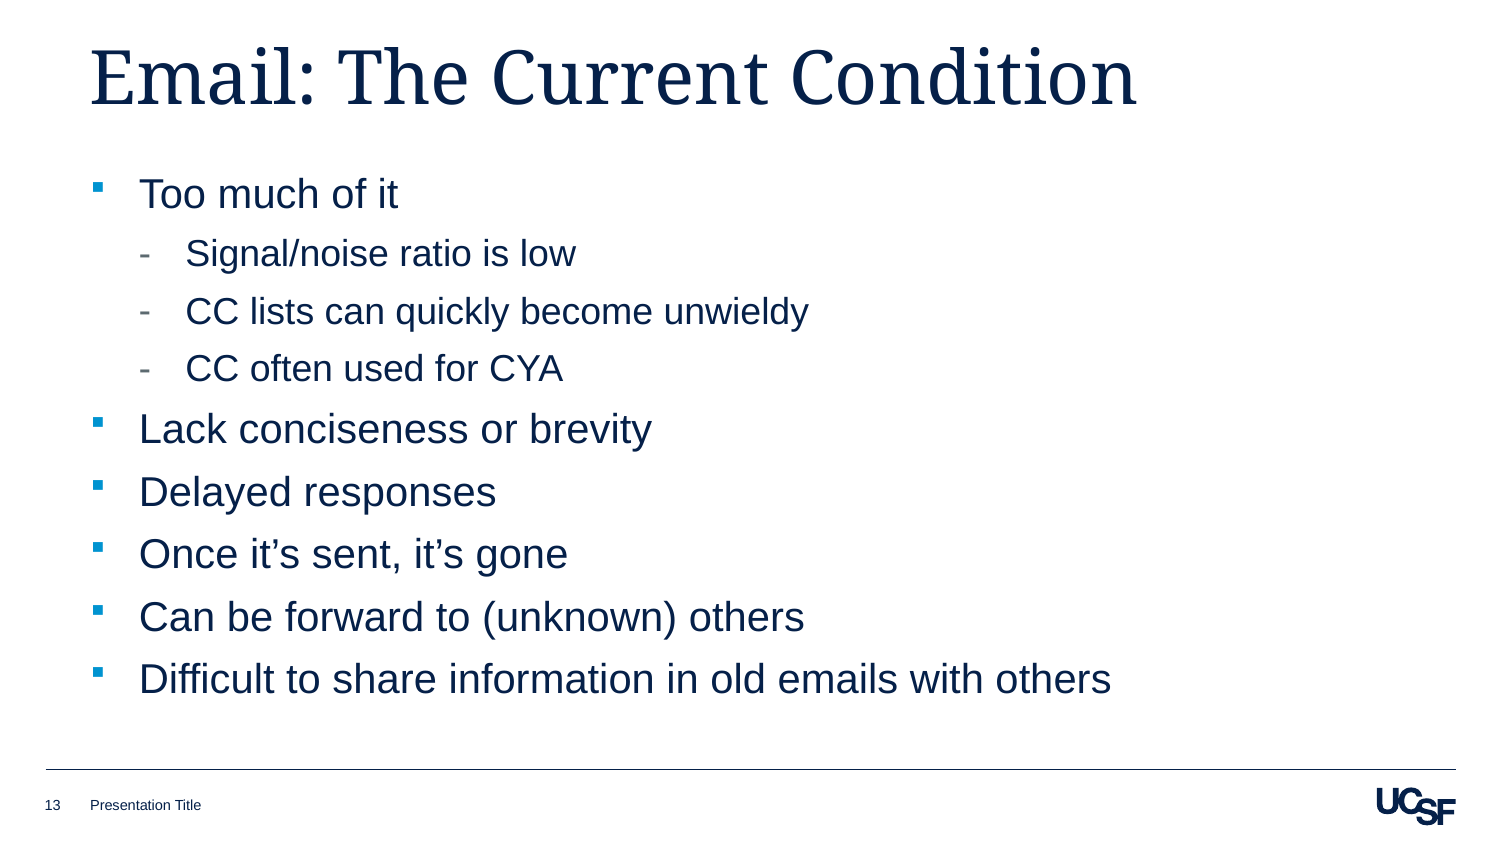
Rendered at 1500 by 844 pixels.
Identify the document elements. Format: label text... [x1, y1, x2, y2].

slide_number 13 [44, 793, 85, 814]
title Email: The Current Condition [74, 52, 1416, 128]
list Too much of it Signal/noise ratio is low CC lists can quickly become unwieldy CC often used for CYA Lack conciseness or brevity Delayed responses Once it’s sent, it’s gone Can be forward to (unknown) others Difficult to share information in old emails with others [75, 159, 1411, 711]
footer Presentation Title [89, 796, 798, 813]
